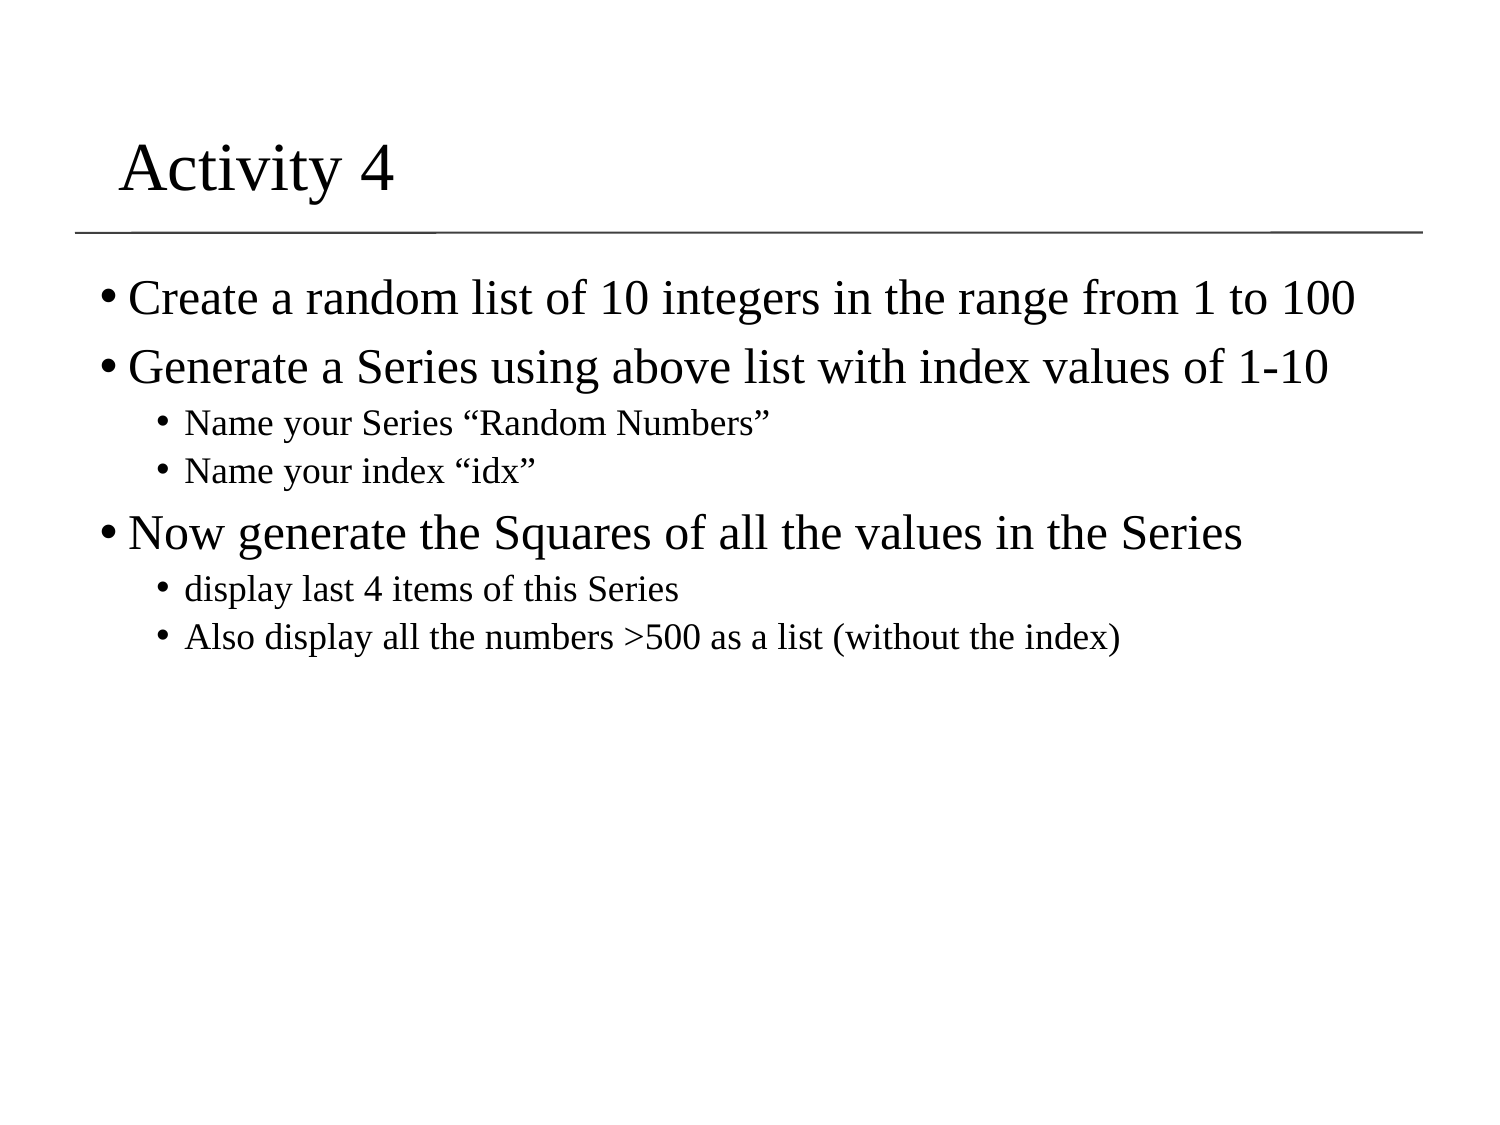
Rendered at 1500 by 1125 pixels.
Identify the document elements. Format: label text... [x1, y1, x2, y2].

list Create a random list of 10 integers in the range from 1 to 100 Generate a Series using above list with index values of 1-10 Name your Series “Random Numbers” Name your index “idx” Now generate the Squares of all the values in the Series display last 4 items of this Series Also display all the numbers >500 as a list (without the index) [84, 263, 1379, 1084]
title Activity 4 [103, 59, 1397, 278]
